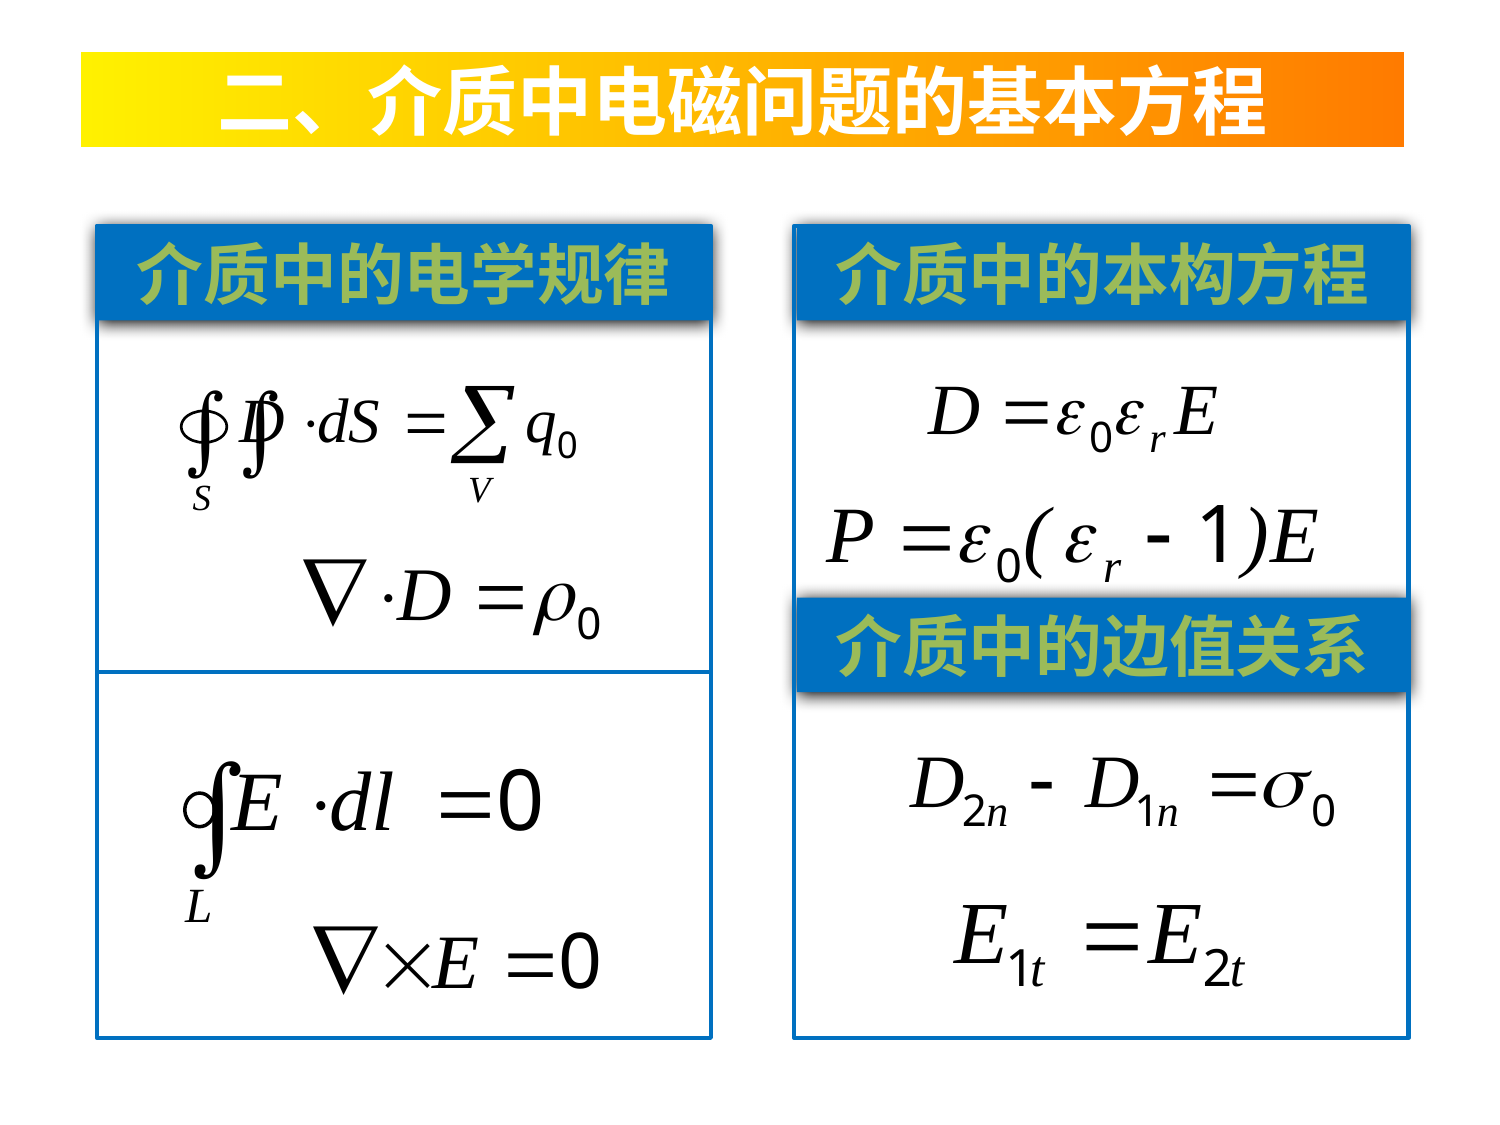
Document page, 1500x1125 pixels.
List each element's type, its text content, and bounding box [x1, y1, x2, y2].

text_box 二、介质中电磁问题的基本方程 [76, 46, 1409, 152]
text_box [166, 732, 554, 937]
text_box [792, 224, 1411, 1040]
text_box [811, 475, 1338, 596]
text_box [294, 538, 610, 653]
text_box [915, 356, 1235, 466]
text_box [303, 905, 612, 1009]
text_box [95, 224, 713, 1040]
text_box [167, 368, 594, 527]
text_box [938, 875, 1264, 1009]
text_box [896, 732, 1349, 846]
